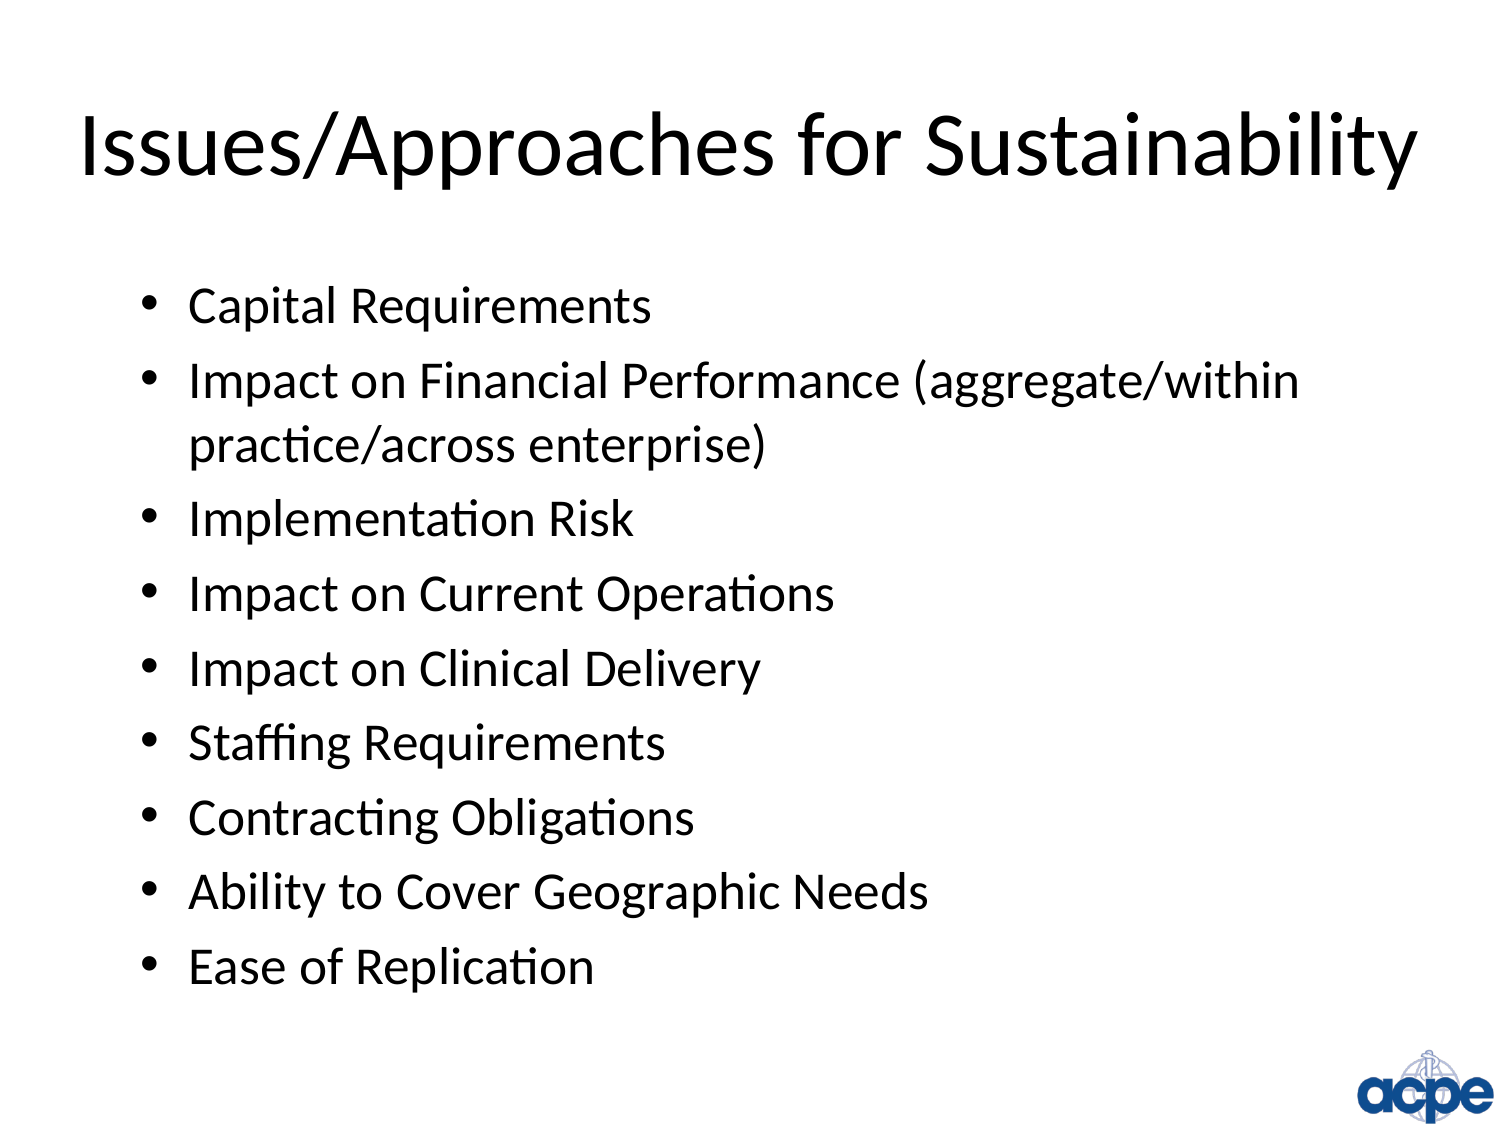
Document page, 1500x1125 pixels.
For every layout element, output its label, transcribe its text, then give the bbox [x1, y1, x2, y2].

picture [1349, 1044, 1500, 1125]
title Issues/Approaches for Sustainability [62, 45, 1438, 233]
list Capital Requirements Impact on Financial Performance (aggregate/within practice/across enterprise) Implementation Risk Impact on Current Operations Impact on Clinical Delivery Staffing Requirements Contracting Obligations Ability to Cover Geographic Needs Ease of Replication [125, 262, 1475, 1005]
